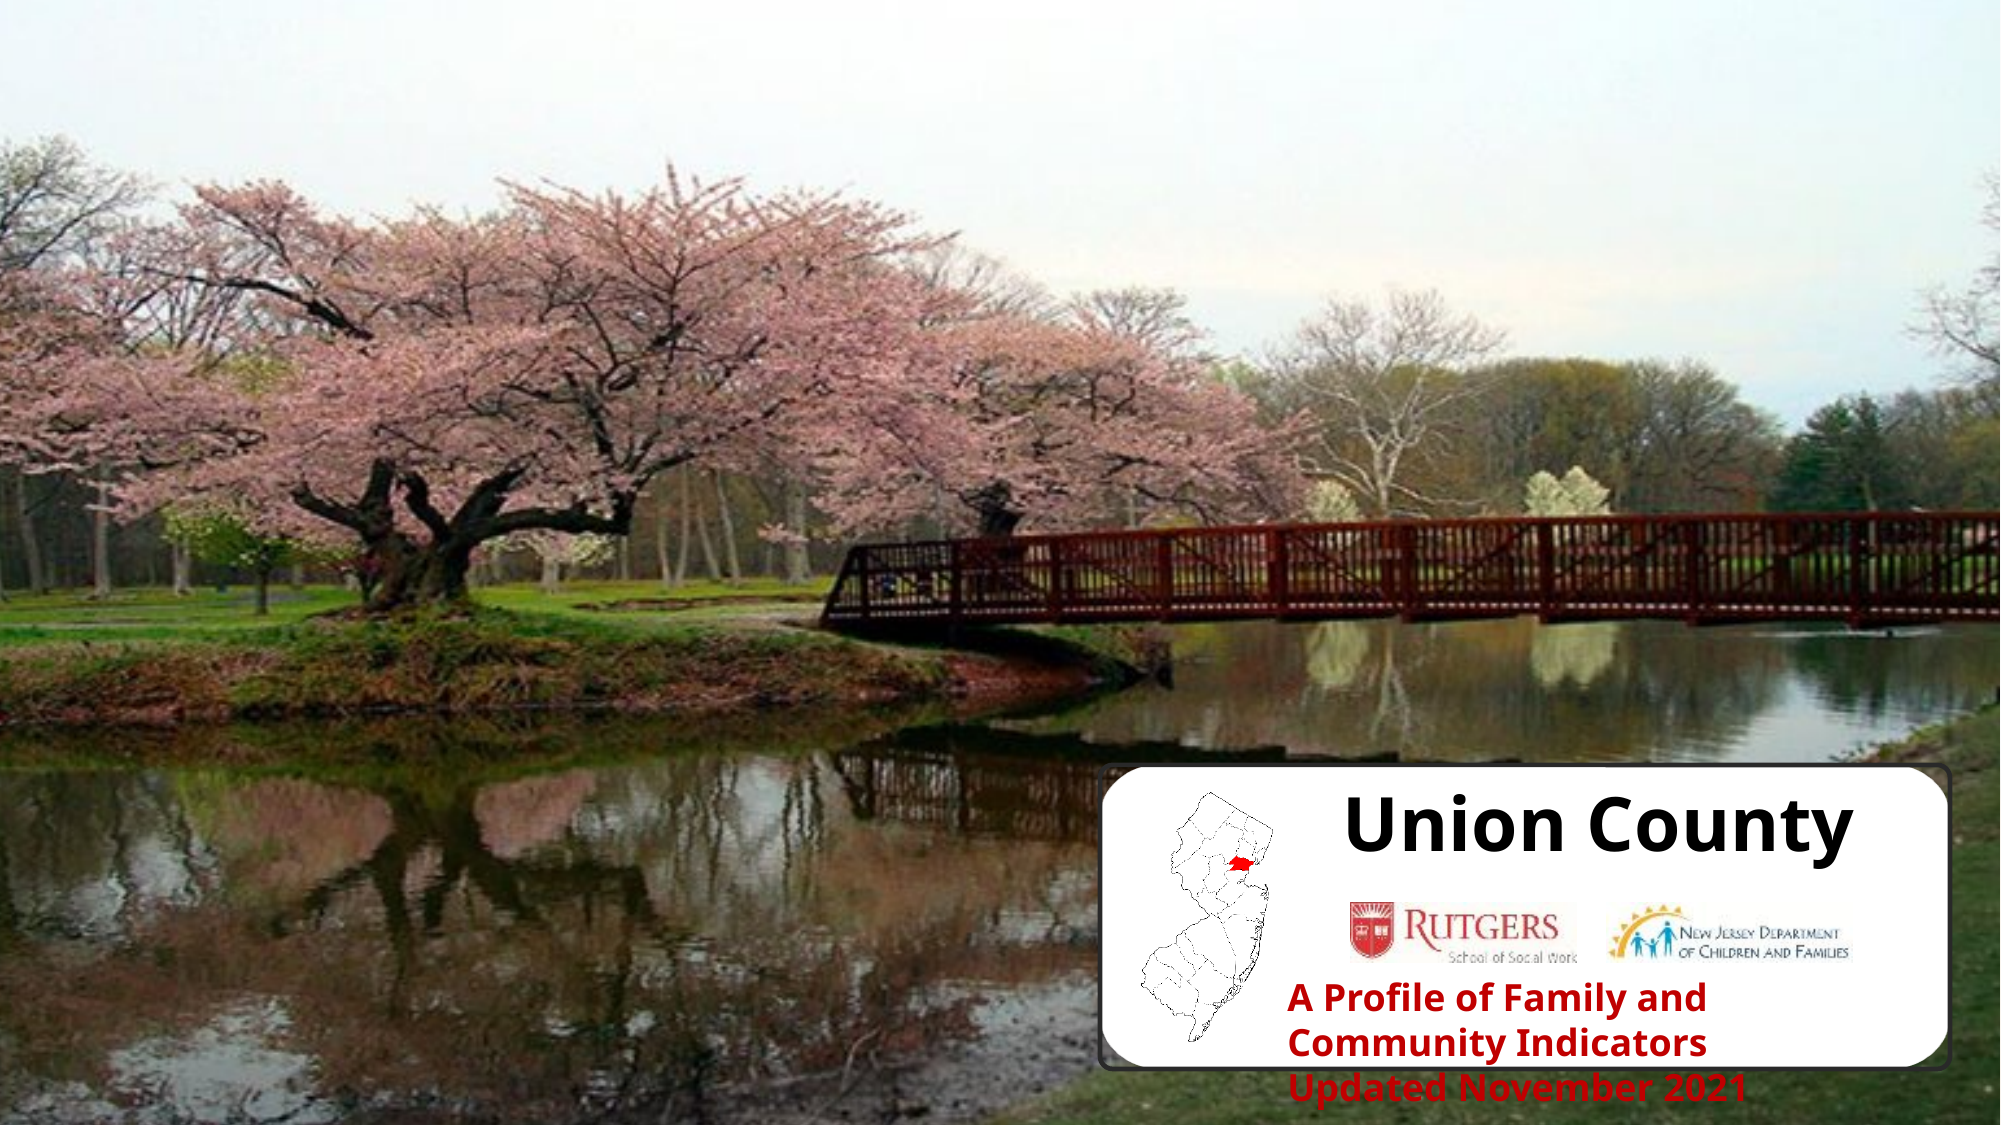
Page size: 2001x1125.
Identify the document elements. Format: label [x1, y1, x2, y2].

picture [0, 0, 2001, 1125]
text_box [1099, 764, 1951, 1073]
